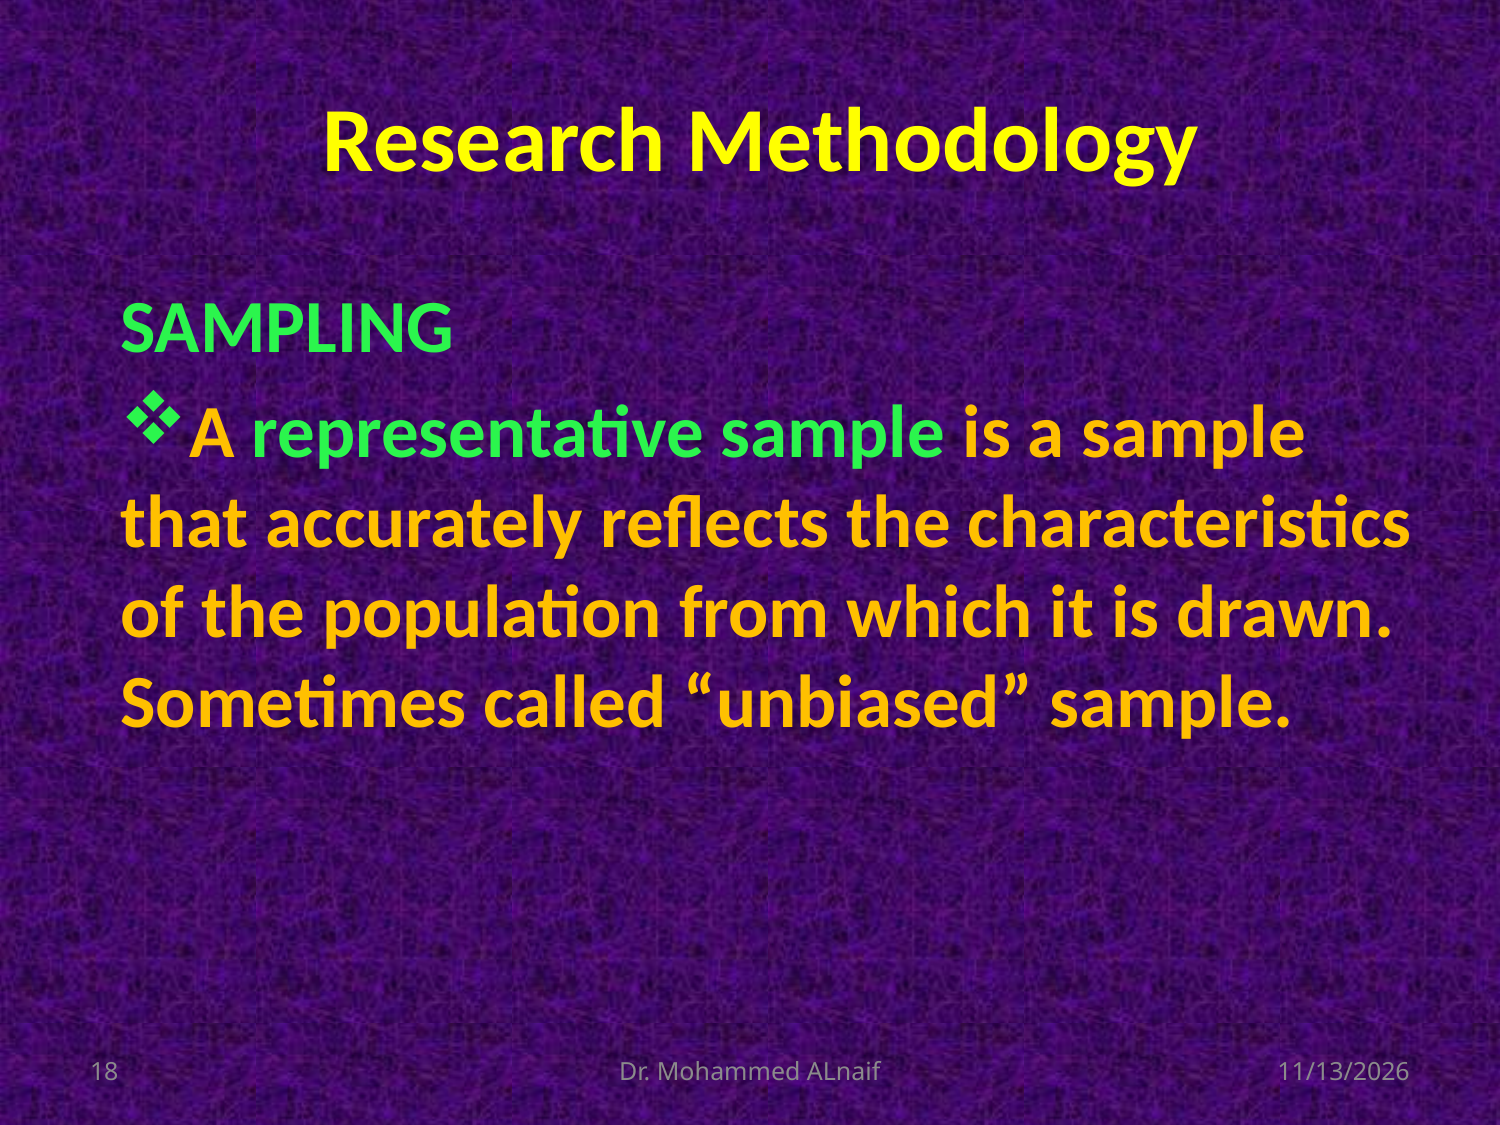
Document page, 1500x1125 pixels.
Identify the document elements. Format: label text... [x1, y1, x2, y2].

picture [0, 0, 1500, 1125]
footer Dr. Mohammed ALnaif [512, 1042, 988, 1103]
subtitle SAMPLING A representative sample is a sample that accurately reflects the characteristics of the population from which it is drawn. Sometimes called “unbiased” sample. [105, 269, 1430, 950]
slide_number 18 [75, 1042, 425, 1103]
title Research Methodology [199, 35, 1325, 235]
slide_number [1074, 1042, 1425, 1103]
